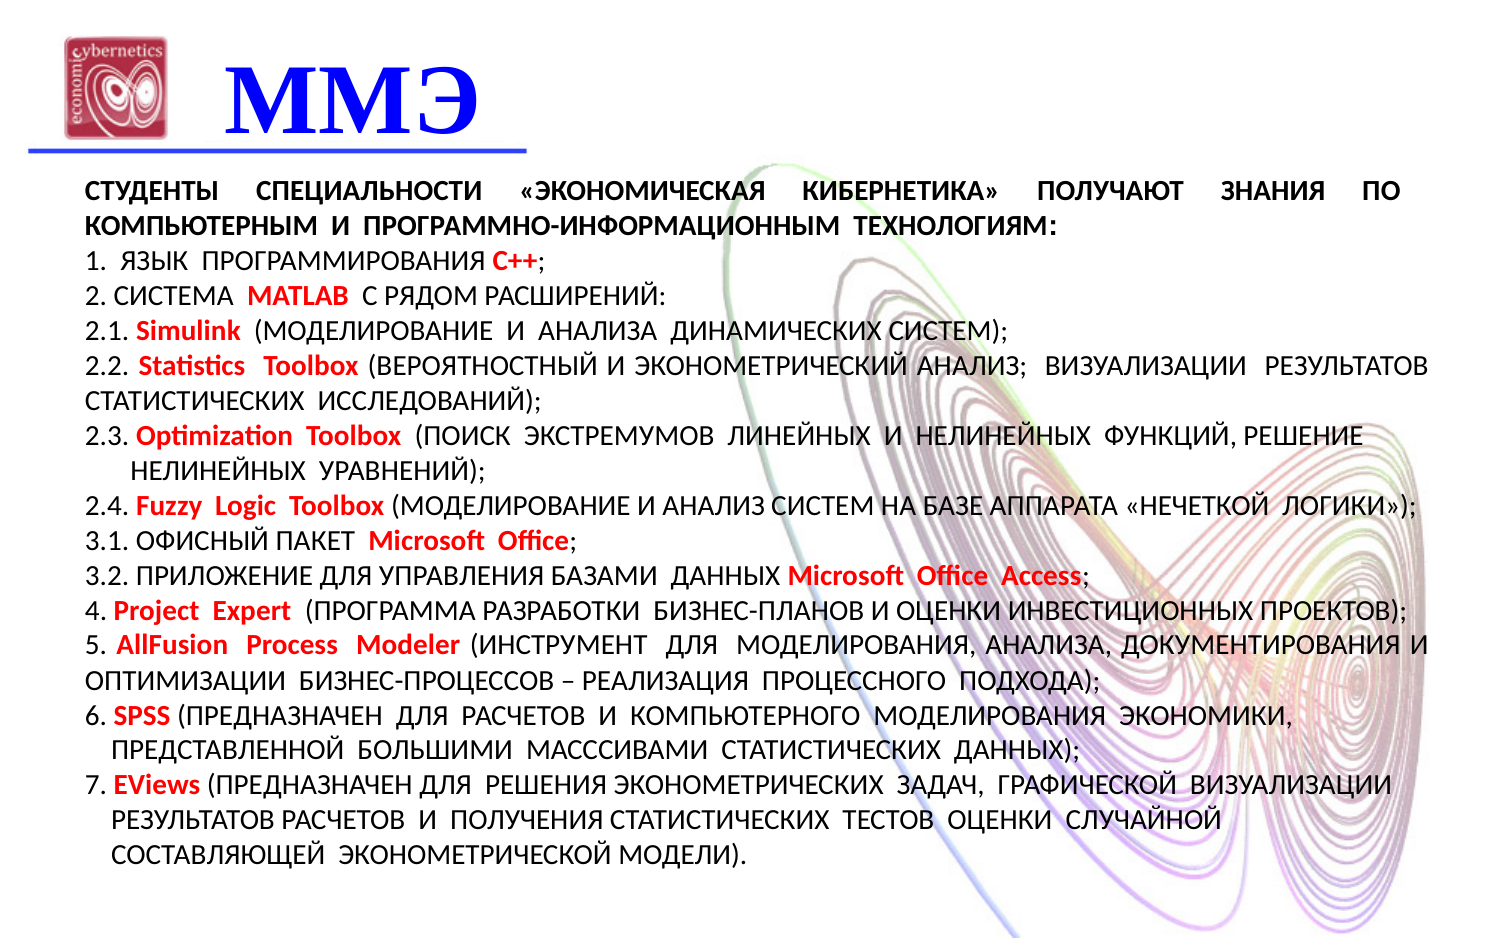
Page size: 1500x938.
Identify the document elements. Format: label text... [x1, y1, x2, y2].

text_box ММЭ [181, 45, 525, 143]
picture [0, 0, 1500, 938]
text_box СТУДЕНТЫ СПЕЦИАЛЬНОСТИ «ЭКОНОМИЧЕСКАЯ КИБЕРНЕТИКА» ПОЛУЧАЮТ ЗНАНИЯ ПО КОМПЬЮТЕРНЫМ И ПРОГРАММНО-ИНФОРМАЦИОННЫМ ТЕХНОЛОГИЯМ: ЯЗЫК ПРОГРАММИРОВАНИЯ С++; 2. СИСТЕМА MATLAB С РЯДОМ РАСШИРЕНИЙ: 2.1. Simulink (МОДЕЛИРОВАНИЕ И АНАЛИЗА ДИНАМИЧЕСКИХ СИСТЕМ); 2.2. Statistics Toolbox (ВЕРОЯТНОСТНЫЙ И ЭКОНОМЕТРИЧЕСКИЙ АНАЛИЗ; ВИЗУАЛИЗАЦИИ РЕЗУЛЬТАТОВ СТАТИСТИЧЕСКИХ ИССЛЕДОВАНИЙ); 2.3. Optimization Toolbox (ПОИСК ЭКСТРЕМУМОВ ЛИНЕЙНЫХ И НЕЛИНЕЙНЫХ ФУНКЦИЙ, РЕШЕНИЕ НЕЛИНЕЙНЫХ УРАВНЕНИЙ); 2.4. Fuzzy Logic Toolbox (МОДЕЛИРОВАНИЕ И АНАЛИЗ СИСТЕМ НА БАЗЕ АППАРАТА «НЕЧЕТКОЙ ЛОГИКИ»); 3.1. ОФИСНЫЙ ПАКЕТ Microsoft Office; 3.2. ПРИЛОЖЕНИЕ ДЛЯ УПРАВЛЕНИЯ БАЗАМИ ДАННЫХ Microsoft Office Access; 4. Project Expert (ПРОГРАММА РАЗРАБОТКИ БИЗНЕС-ПЛАНОВ И ОЦЕНКИ ИНВЕСТИЦИОННЫХ ПРОЕКТОВ); 5. AllFusion Process Modeler (ИНСТРУМЕНТ ДЛЯ МОДЕЛИРОВАНИЯ, АНАЛИЗА, ДОКУМЕНТИРОВАНИЯ И ОПТИМИЗАЦИИ БИЗНЕС-ПРОЦЕССОВ – РЕАЛИЗАЦИЯ ПРОЦЕССНОГО ПОДХОДА); 6. SPSS (ПРЕДНАЗНАЧЕН ДЛЯ РАСЧЕТОВ И КОМПЬЮТЕРНОГО МОДЕЛИРОВАНИЯ ЭКОНОМИКИ, ПРЕДСТАВЛЕННОЙ БОЛЬШИМИ МАСССИВАМИ СТАТИСТИЧЕСКИХ ДАННЫХ); 7. EViews (ПРЕДНАЗНАЧЕН ДЛЯ РЕШЕНИЯ ЭКОНОМЕТРИЧЕСКИХ ЗАДАЧ, ГРАФИЧЕСКОЙ ВИЗУАЛИЗАЦИИ РЕЗУЛЬТАТОВ РАСЧЕТОВ И ПОЛУЧЕНИЯ СТАТИСТИЧЕСКИХ ТЕСТОВ ОЦЕНКИ СЛУЧАЙНОЙ СОСТАВЛЯЮЩЕЙ ЭКОНОМЕТРИЧЕСКОЙ МОДЕЛИ). [70, 163, 1454, 913]
